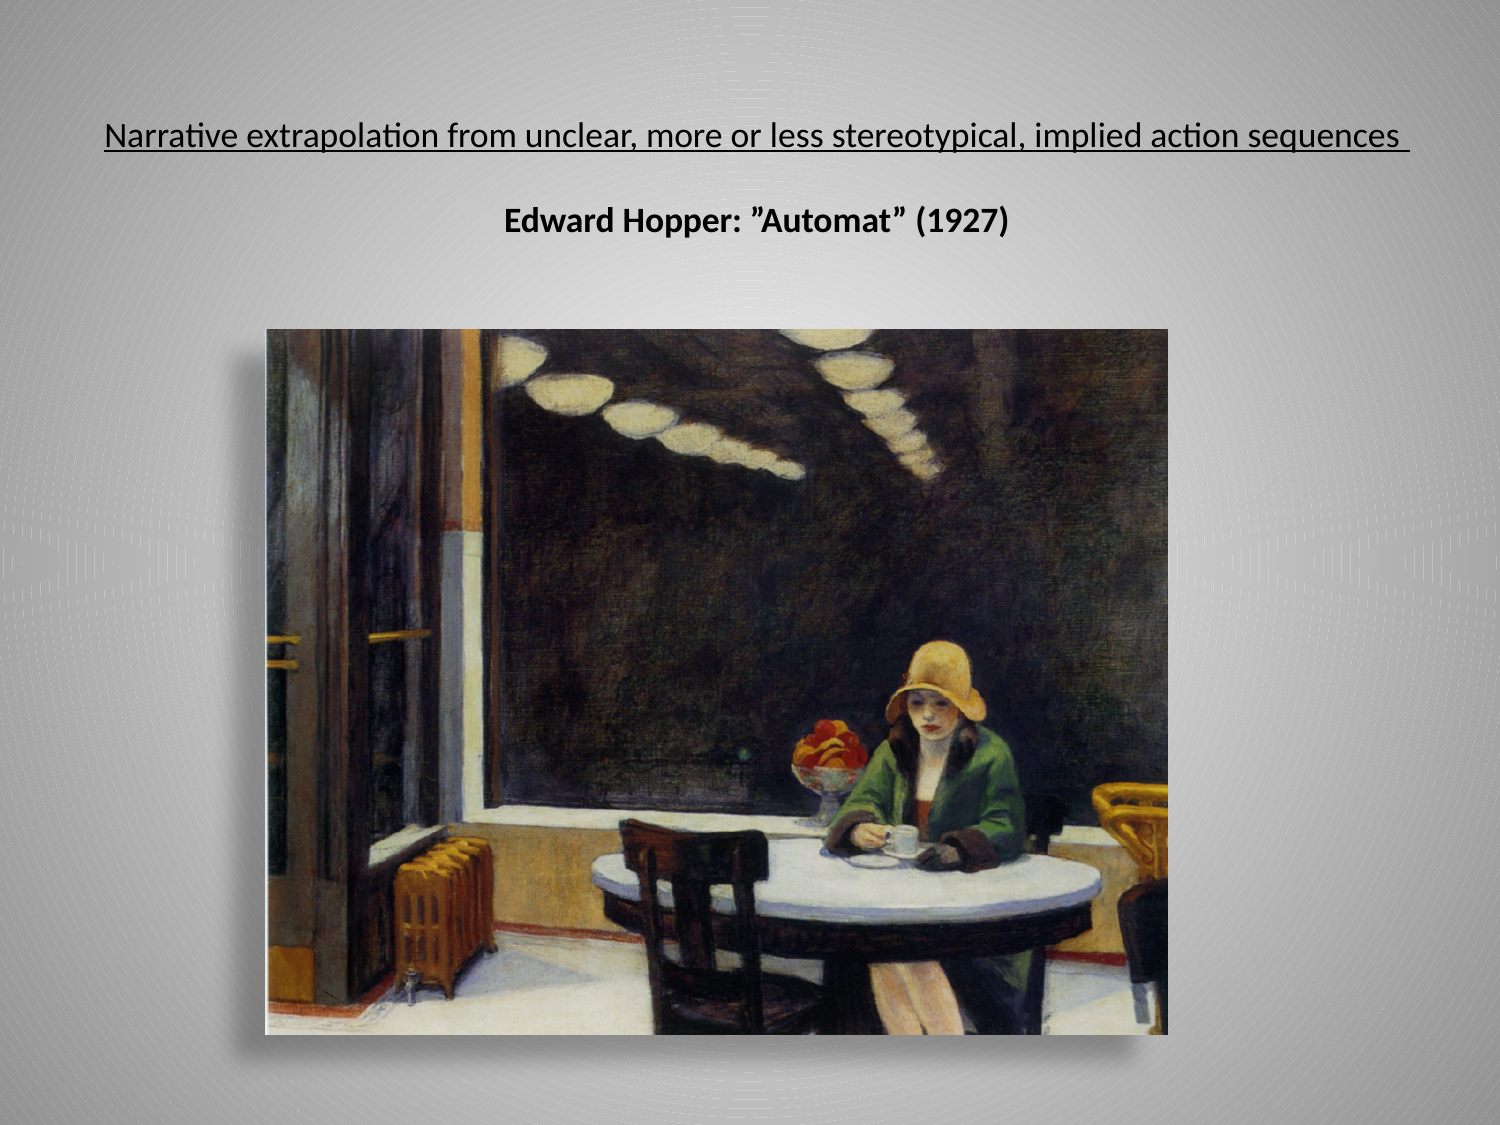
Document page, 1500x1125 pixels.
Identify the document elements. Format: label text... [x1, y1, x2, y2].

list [265, 329, 1169, 1036]
title Narrative extrapolation from unclear, more or less stereotypical, implied action sequences Edward Hopper: ”Automat” (1927) [82, 82, 1432, 270]
